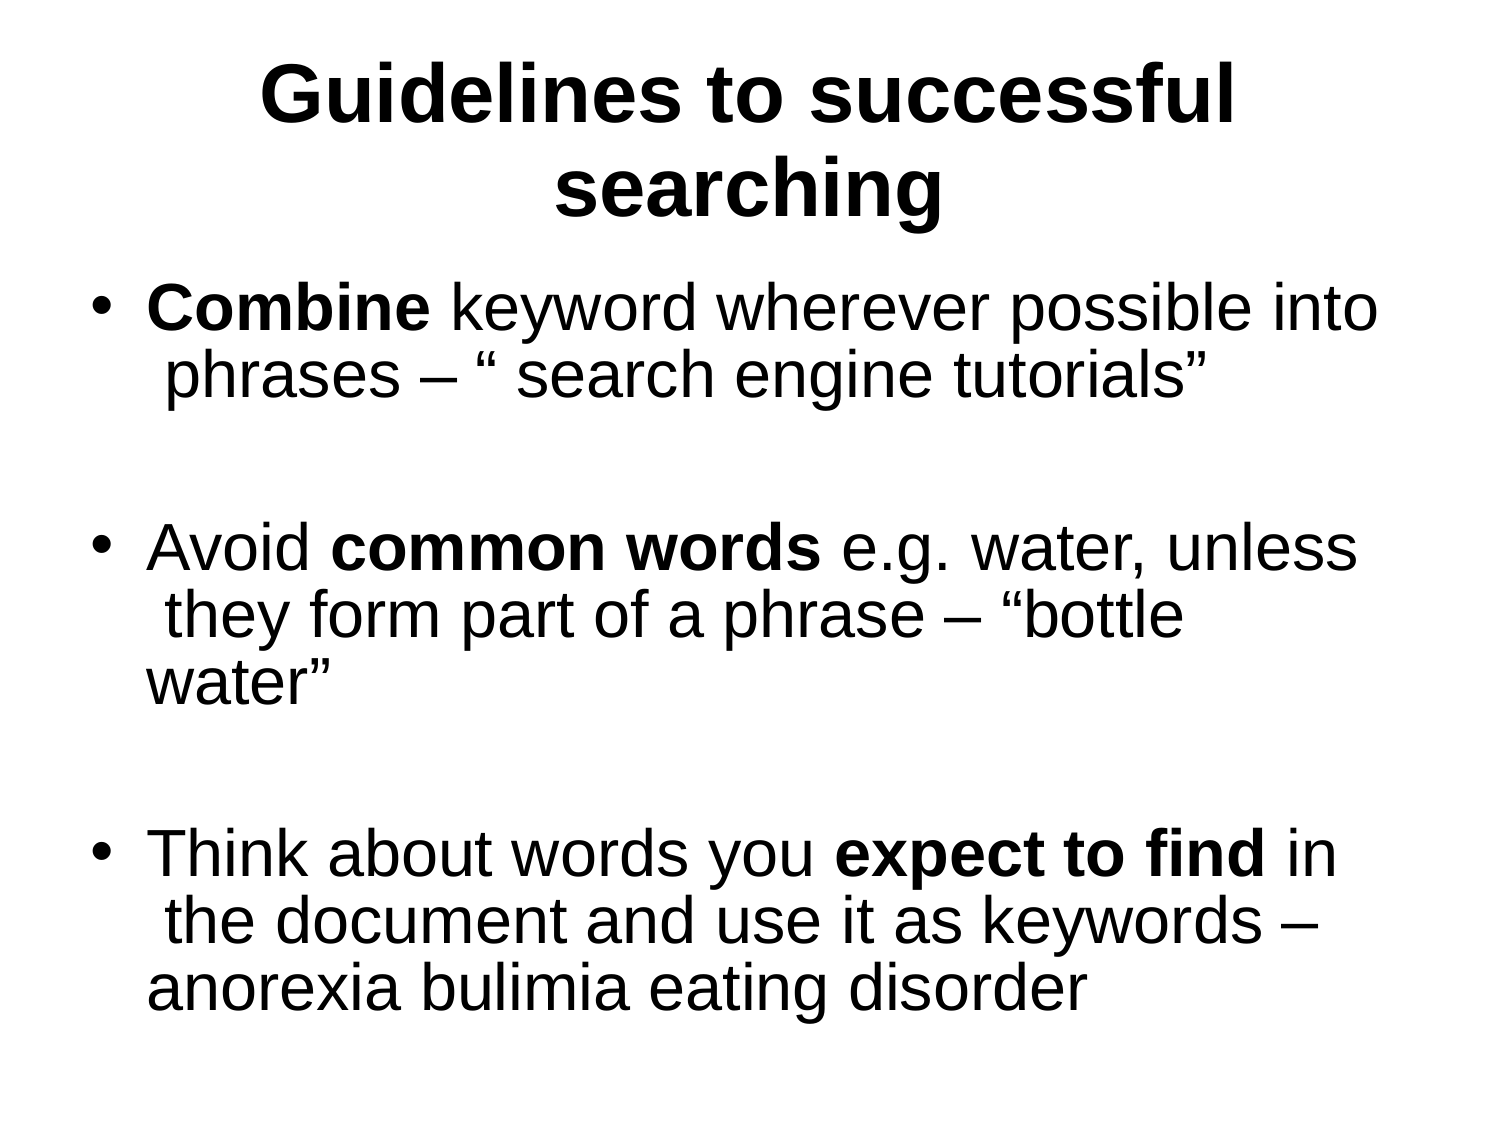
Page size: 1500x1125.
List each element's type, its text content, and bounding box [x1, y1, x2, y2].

title Guidelines to successful searching [143, 35, 1357, 235]
text_box Combine keyword wherever possible into phrases – “ search engine tutorials” Avoid common words e.g. water, unless they form part of a phrase – “bottle water” Think about words you expect to find in the document and use it as keywords – anorexia bulimia eating disorder [87, 261, 1385, 1025]
